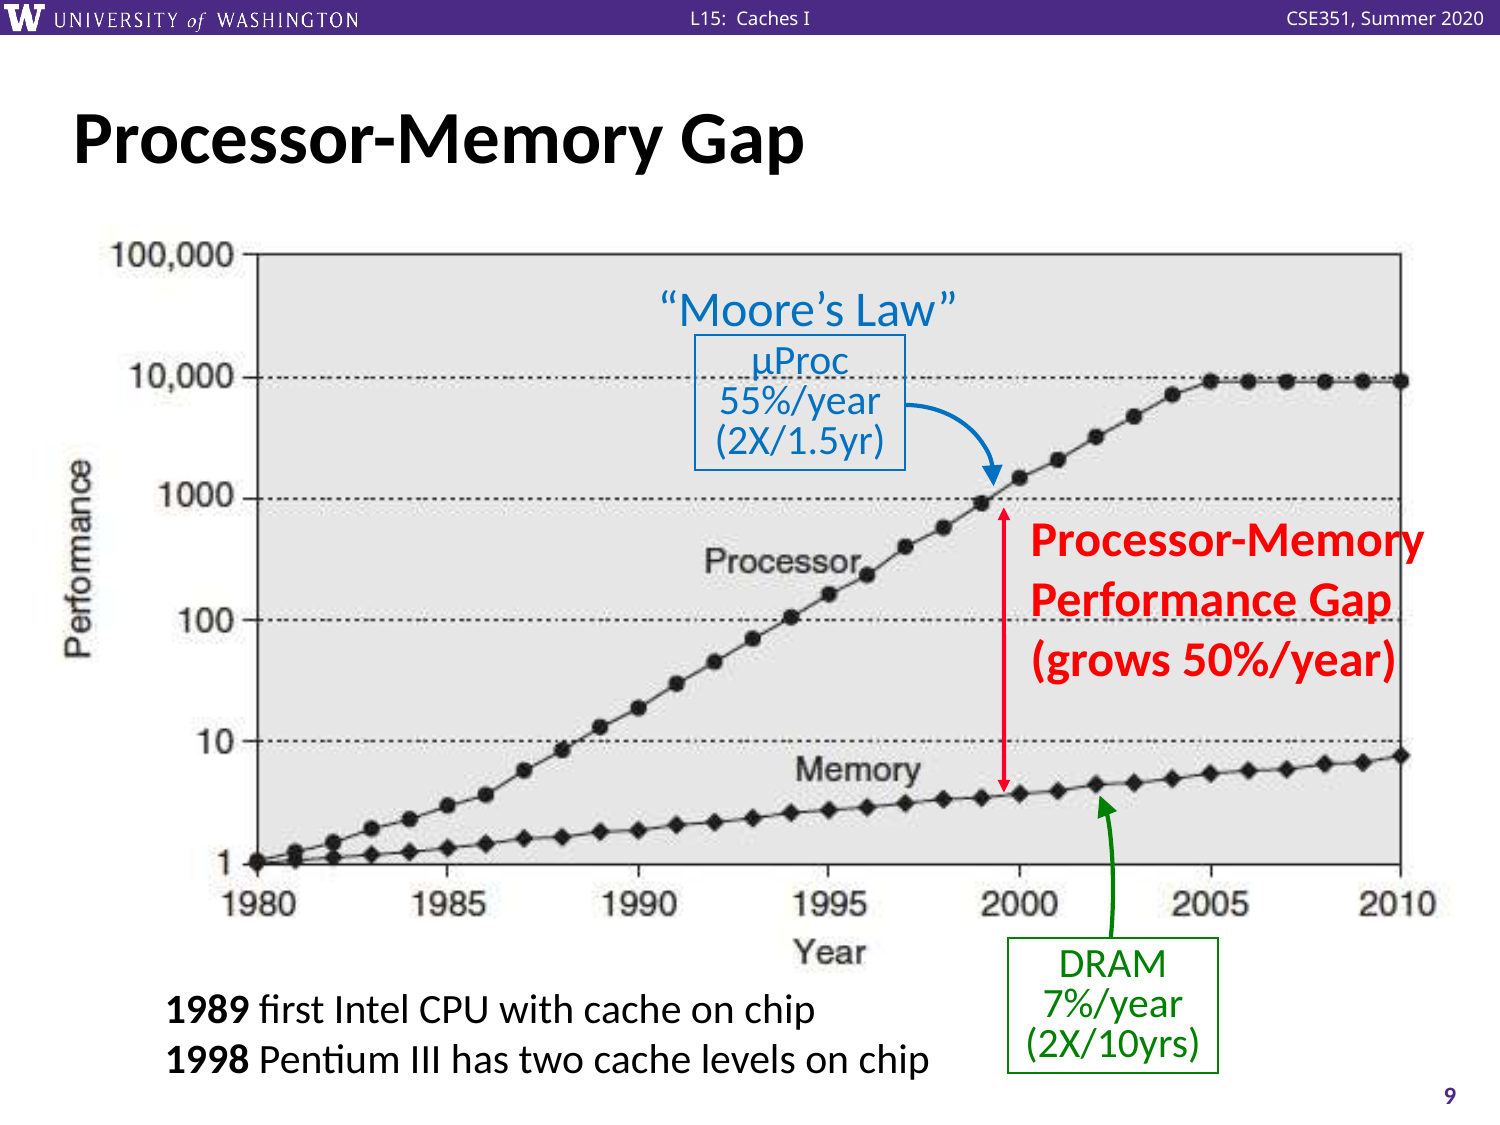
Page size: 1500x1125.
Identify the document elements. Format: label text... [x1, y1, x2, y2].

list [44, 224, 1456, 976]
text_box 1989 first Intel CPU with cache on chip 1998 Pentium III has two cache levels on chip [149, 985, 1096, 1090]
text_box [1003, 498, 1443, 793]
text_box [1007, 794, 1219, 1076]
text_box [636, 269, 995, 556]
slide_number 9 [1400, 1065, 1500, 1125]
picture [4, 4, 358, 32]
title Processor-Memory Gap [58, 71, 1438, 197]
